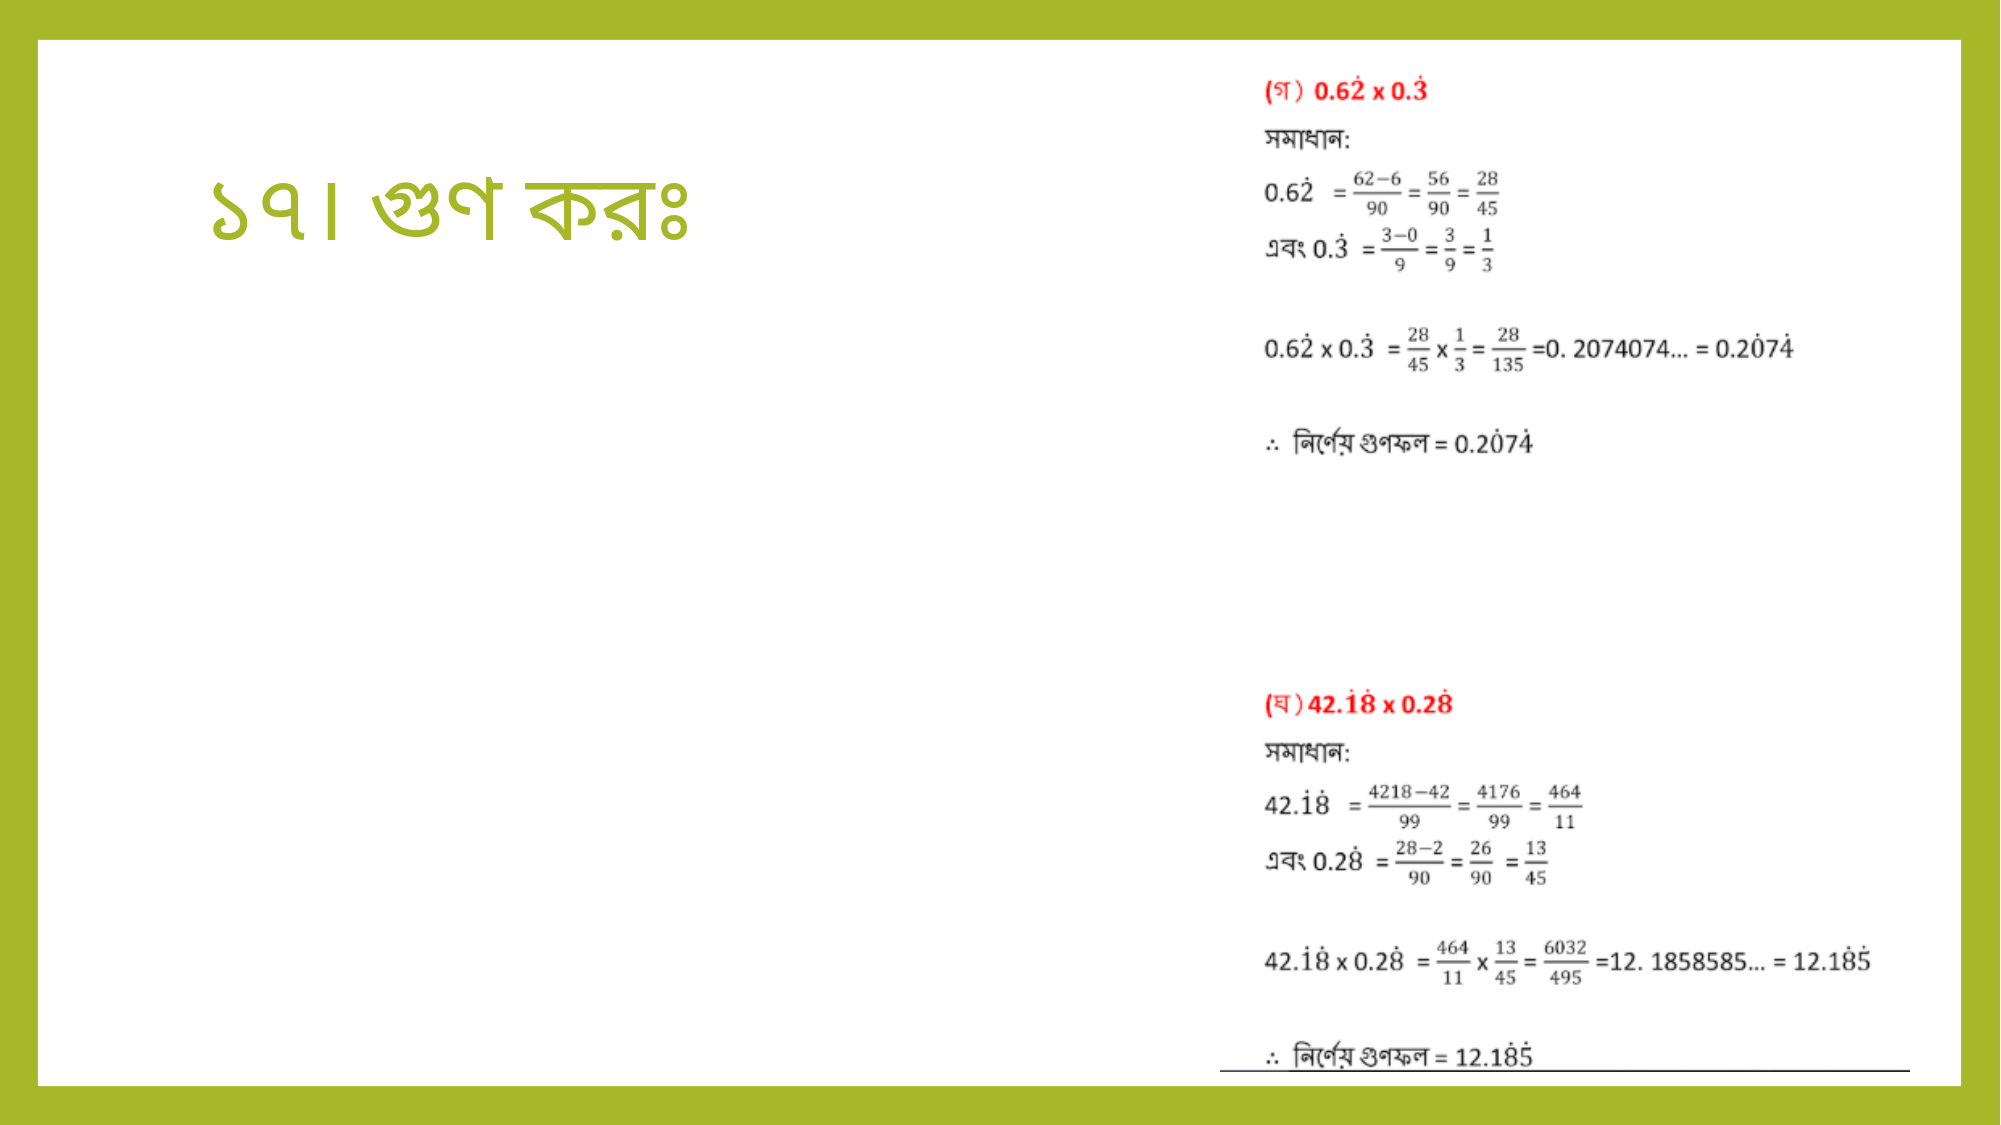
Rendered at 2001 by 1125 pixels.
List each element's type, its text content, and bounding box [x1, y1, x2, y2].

title ১৭। গুণ করঃ [187, 99, 1214, 323]
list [1220, 52, 1910, 1073]
